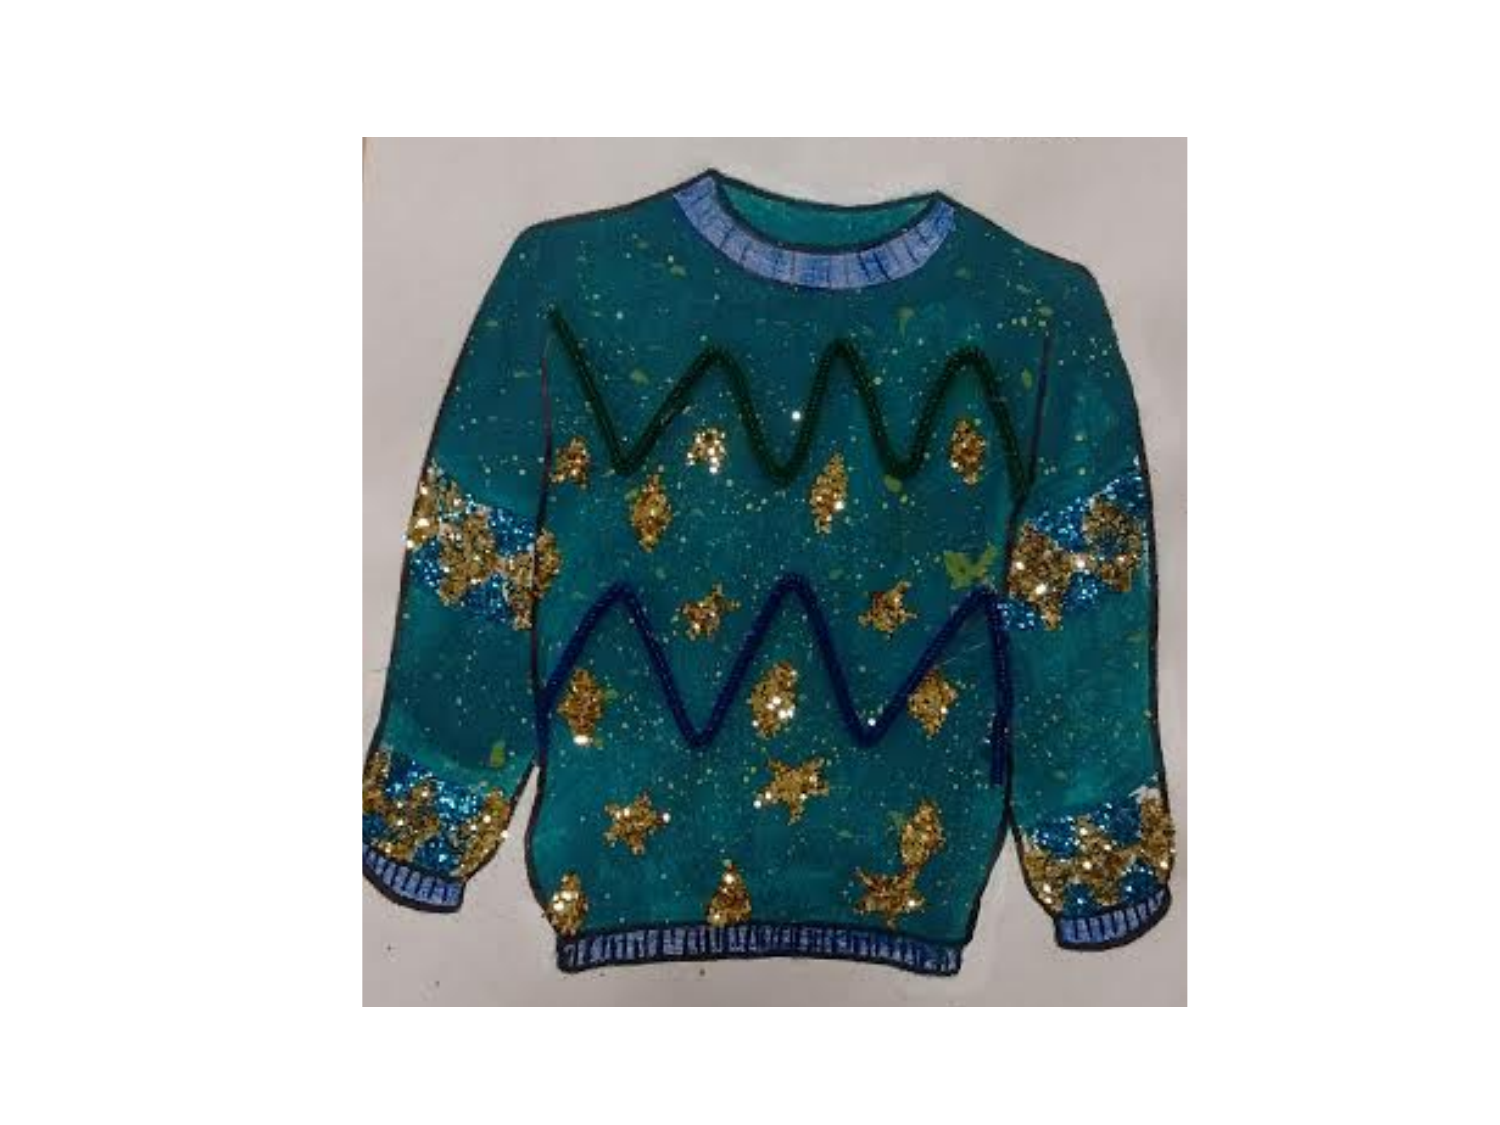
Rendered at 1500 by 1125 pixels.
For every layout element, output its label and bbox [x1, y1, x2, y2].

picture [362, 137, 1188, 1008]
